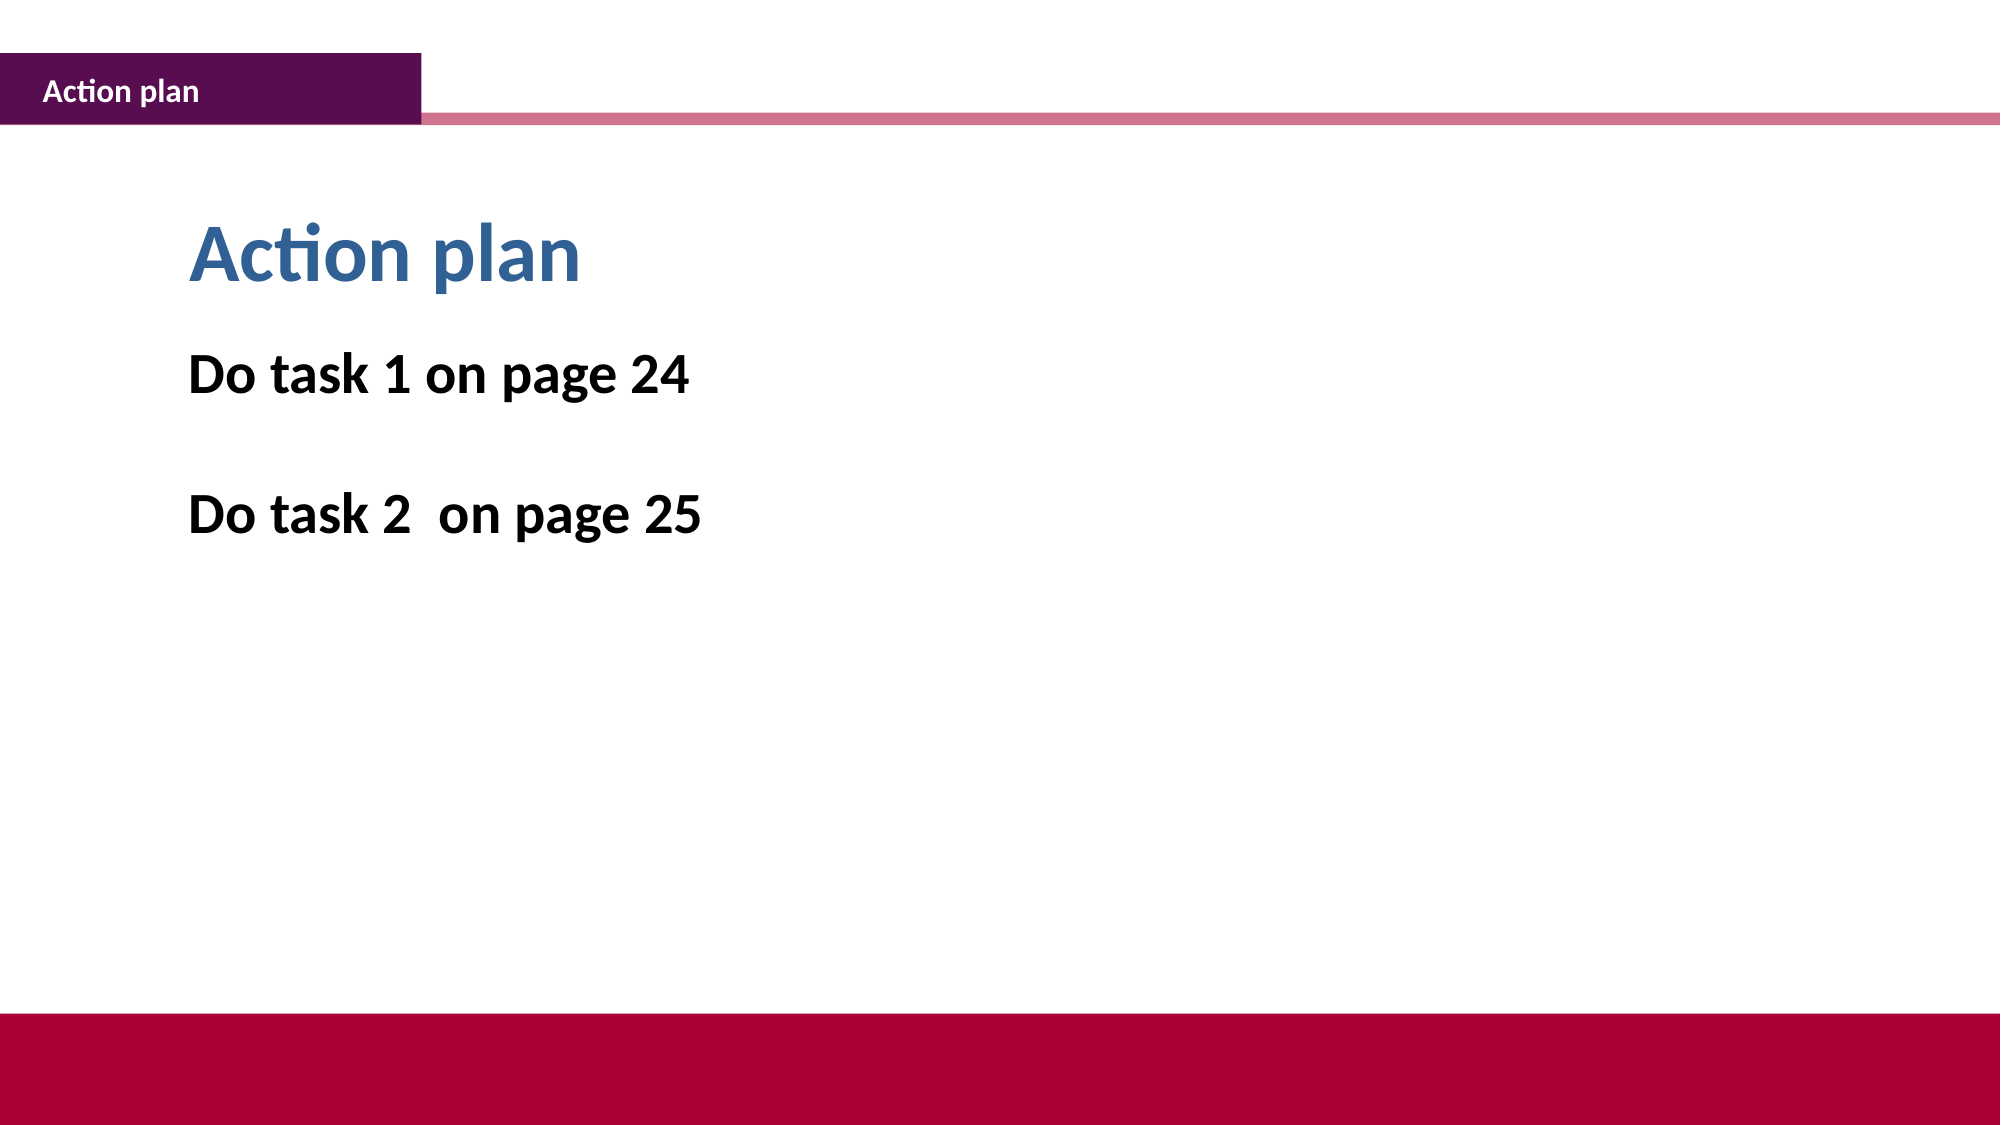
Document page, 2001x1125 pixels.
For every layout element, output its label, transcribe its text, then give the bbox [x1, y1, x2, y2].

text_box Action plan [0, 52, 423, 118]
text_box Action plan [174, 190, 1627, 306]
text_box [0, 1013, 2000, 1125]
text_box Action plan [0, 119, 423, 126]
text_box Do task 1 on page 24 Do task 2 on page 25 [173, 327, 1489, 552]
